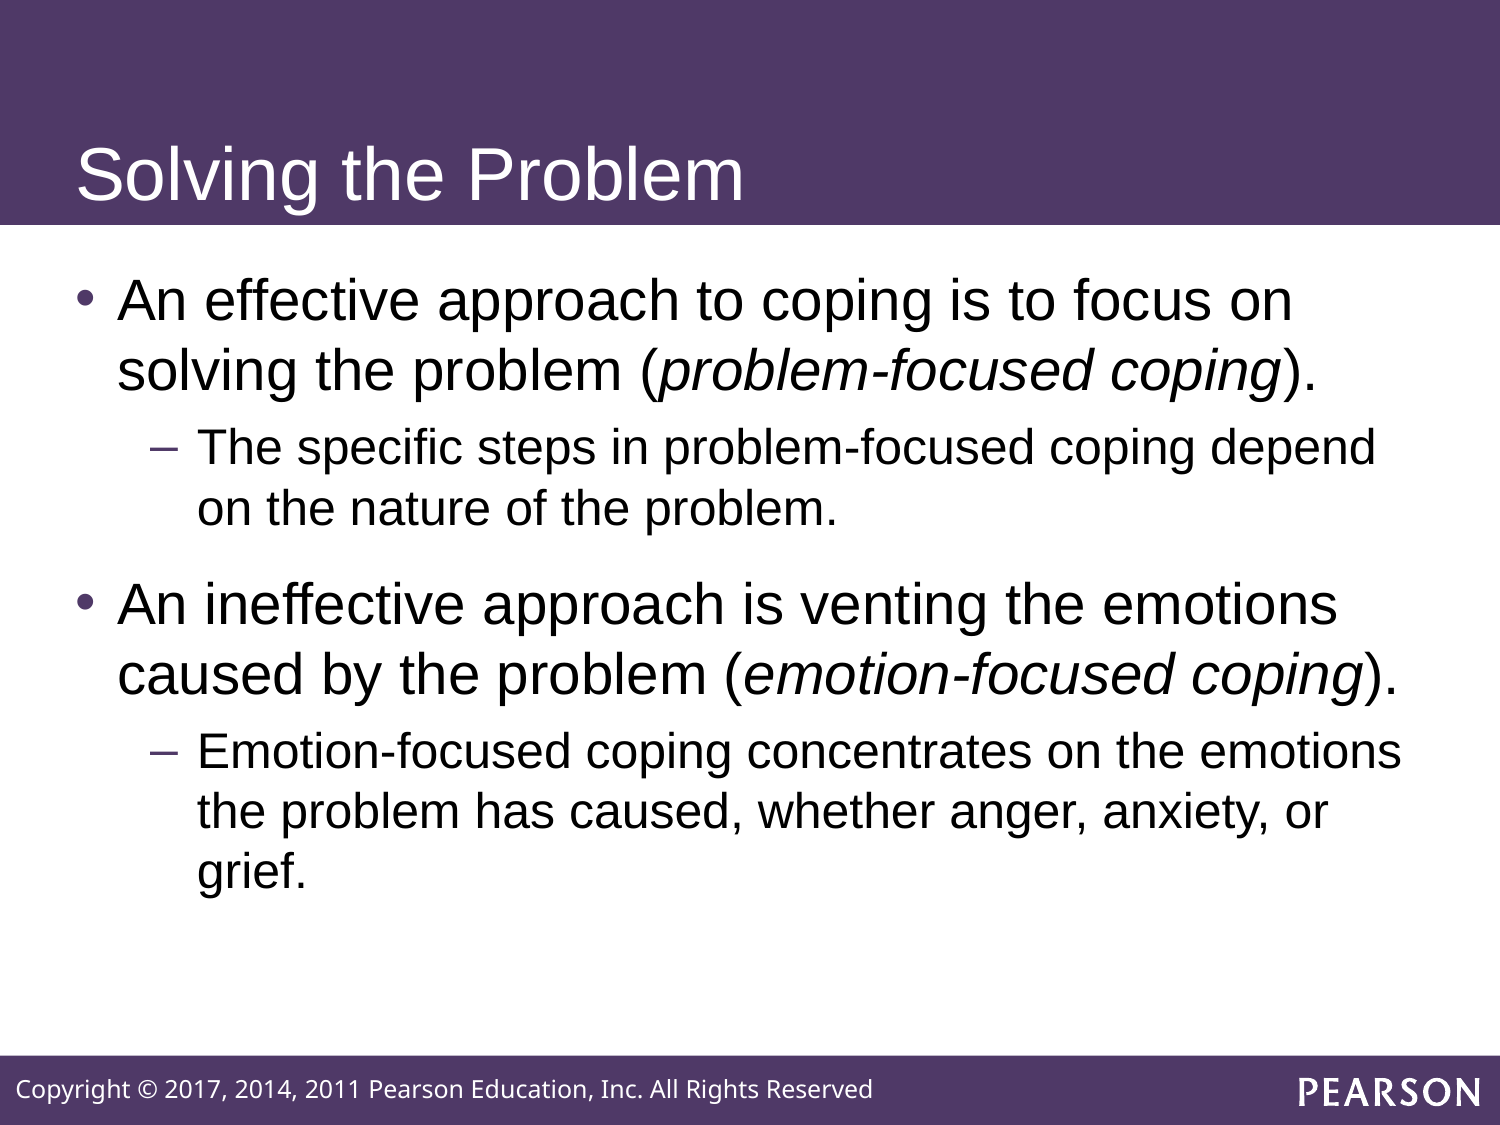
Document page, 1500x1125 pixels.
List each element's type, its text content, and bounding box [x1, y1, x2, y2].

list An effective approach to coping is to focus on solving the problem (problem-focused coping). The specific steps in problem-focused coping depend on the nature of the problem. An ineffective approach is venting the emotions caused by the problem (emotion-focused coping). Emotion-focused coping concentrates on the emotions the problem has caused, whether anger, anxiety, or grief. [75, 262, 1425, 1005]
title Solving the Problem [75, 35, 1425, 216]
